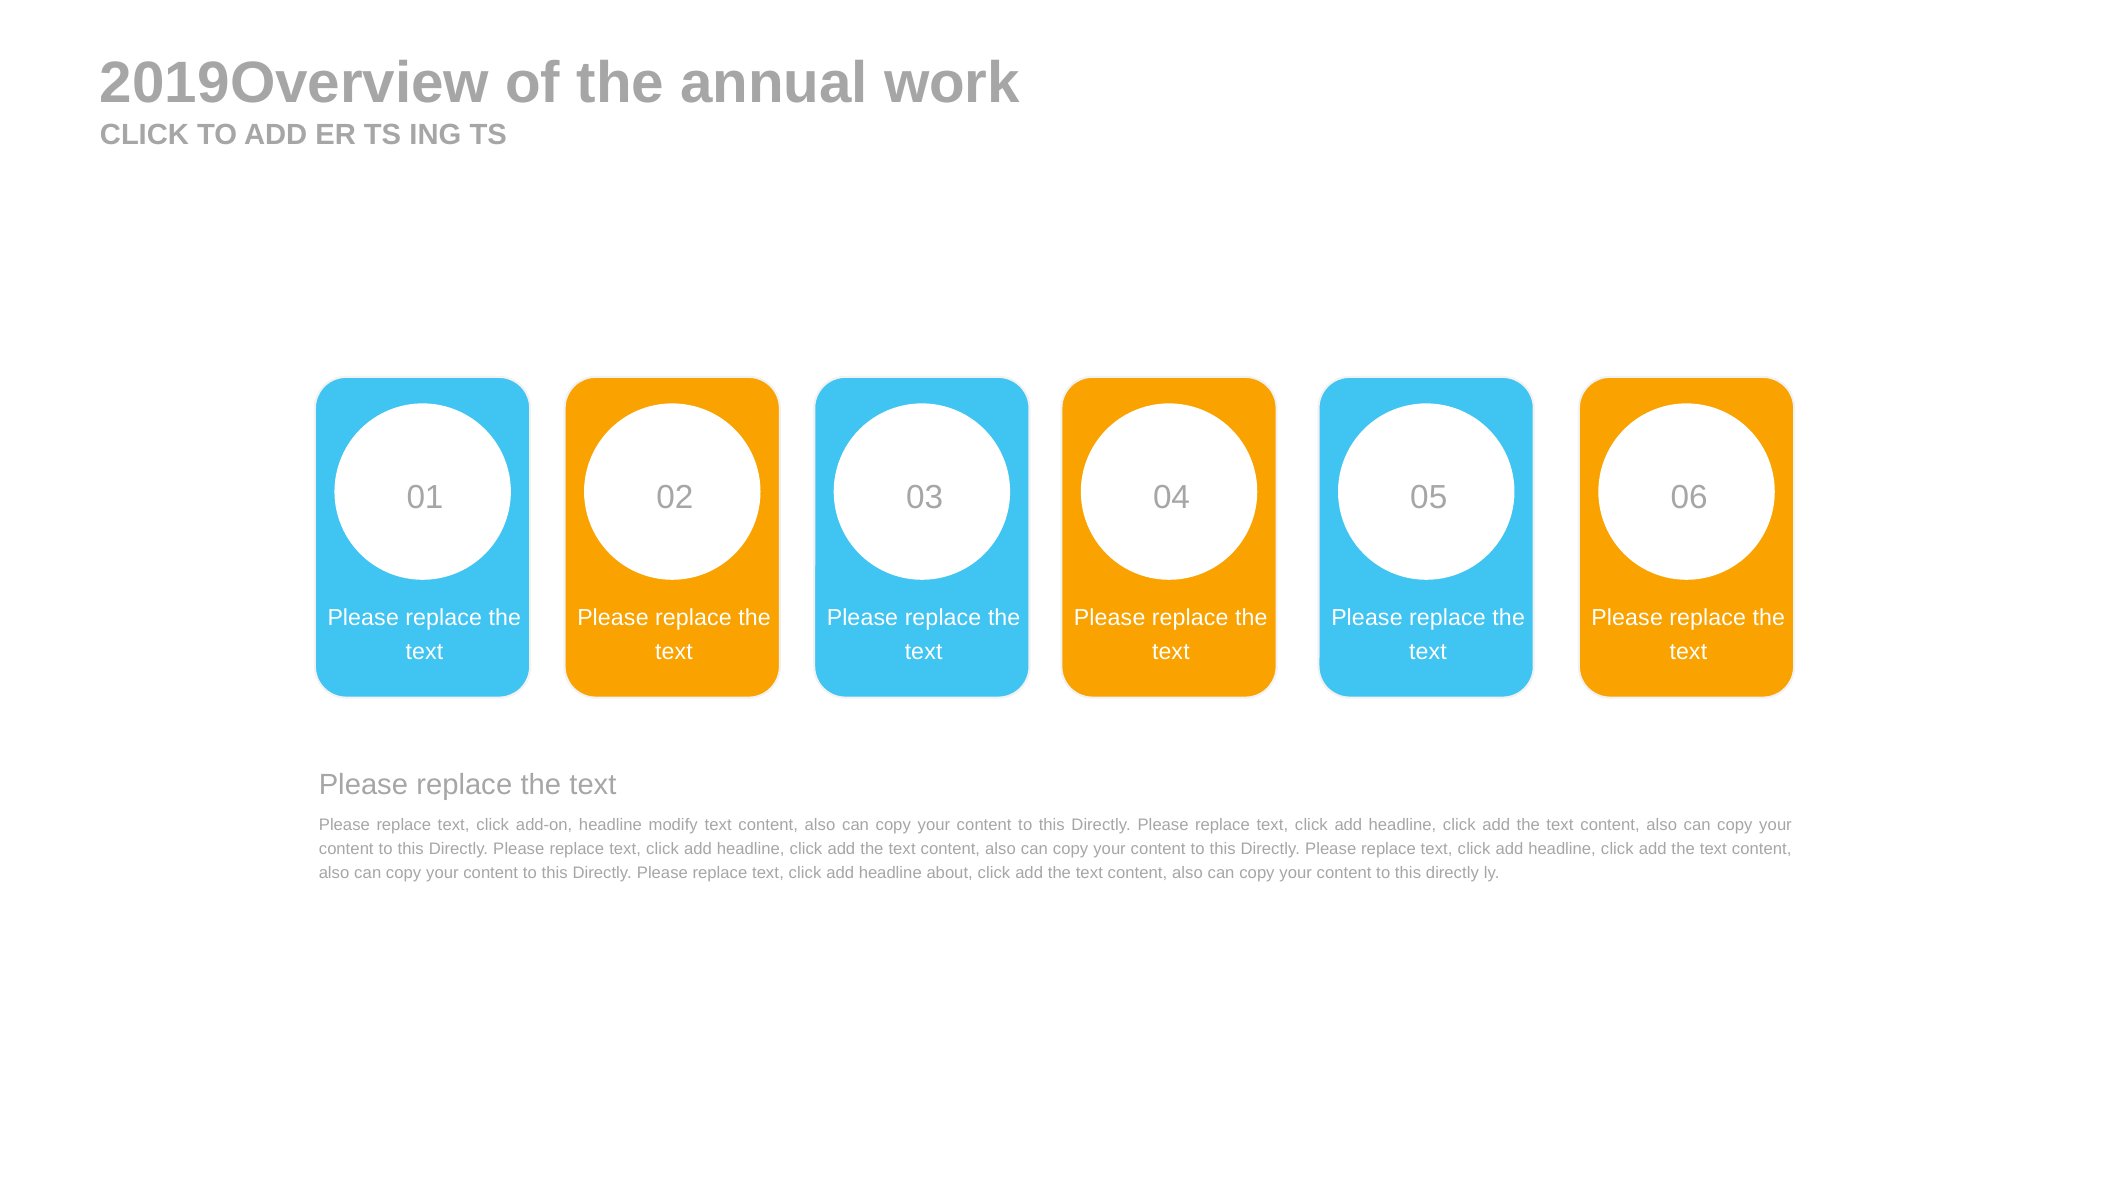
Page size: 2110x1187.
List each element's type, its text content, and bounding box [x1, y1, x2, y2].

text_box . [333, 402, 512, 581]
text_box Please replace the text [1322, 602, 1534, 659]
text_box Please replace the text [318, 751, 630, 808]
text_box [563, 375, 781, 699]
text_box 02 [606, 437, 743, 546]
text_box Please replace the text [817, 602, 1030, 659]
text_box 06 [1620, 437, 1758, 546]
text_box 03 [856, 437, 993, 546]
text_box Please replace the text [318, 602, 531, 659]
text_box 2019Overview of the annual work [99, 43, 1209, 115]
text_box Please replace the text [1065, 602, 1277, 659]
text_box . [1597, 402, 1776, 581]
text_box [1060, 375, 1278, 699]
text_box CLICK TO ADD ER TS ING TS [99, 115, 629, 151]
text_box [813, 375, 1031, 699]
text_box Please replace the text [568, 602, 780, 659]
text_box [1577, 375, 1796, 699]
text_box [313, 375, 532, 699]
text_box . [583, 402, 762, 581]
text_box 04 [1103, 437, 1240, 546]
text_box . [1336, 402, 1516, 581]
text_box . [1079, 402, 1259, 581]
text_box 05 [1360, 437, 1497, 546]
text_box [1317, 375, 1535, 699]
text_box . [832, 402, 1012, 581]
text_box Please replace text, click add-on, headline modify text content, also can copy your content to this Directly. Please replace text, click add headline, click add the text content, also can copy your content to this Directly. Please replace text, click add headline, click add the text content, also can copy your content to this Directly. Please replace text, click add headline, click add the text content, also can copy your content to this Directly. Please replace text, click add headline about, click add the text content, also can copy your content to this directly ly. [318, 810, 1795, 946]
text_box 01 [356, 437, 494, 546]
text_box Please replace the text [1582, 602, 1795, 659]
